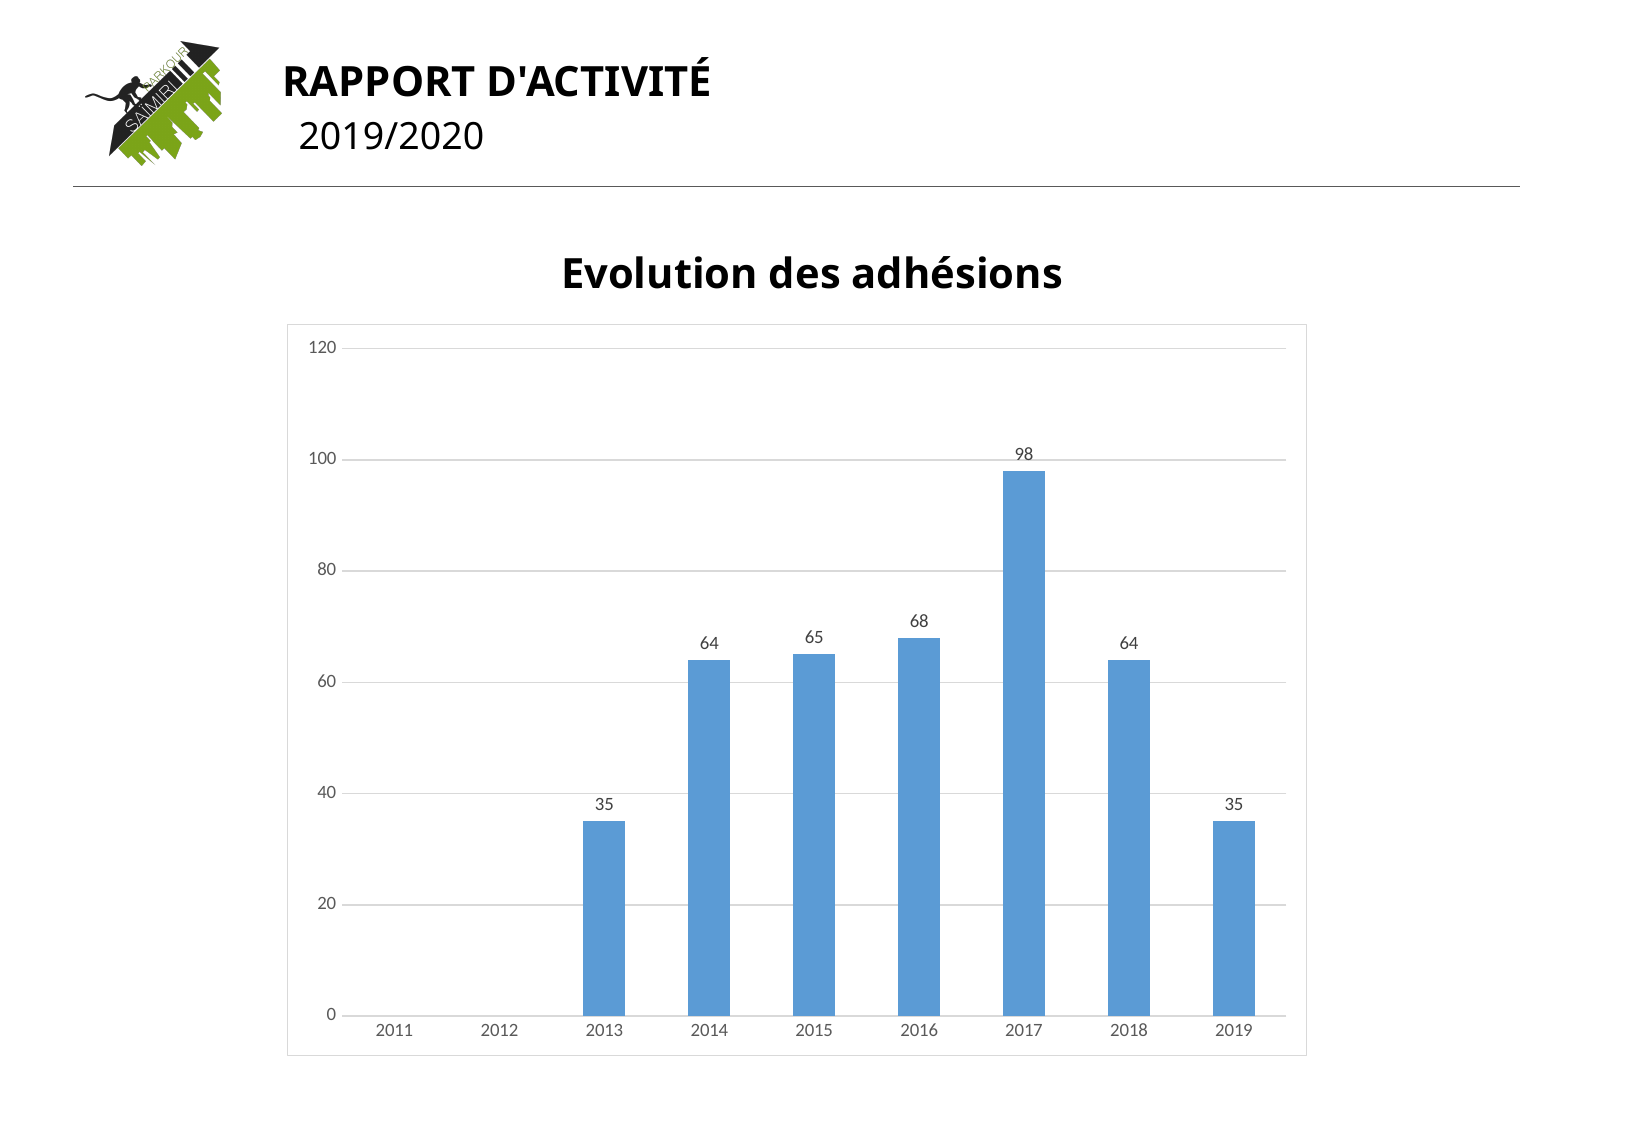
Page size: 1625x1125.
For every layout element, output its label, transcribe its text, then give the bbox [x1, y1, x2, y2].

text_box 2019/2020 [283, 105, 956, 165]
text_box Evolution des adhésions [460, 239, 1165, 304]
text_box RAPPORT D'ACTIVITÉ [267, 47, 972, 113]
picture [85, 41, 222, 166]
chart [286, 323, 1308, 1057]
